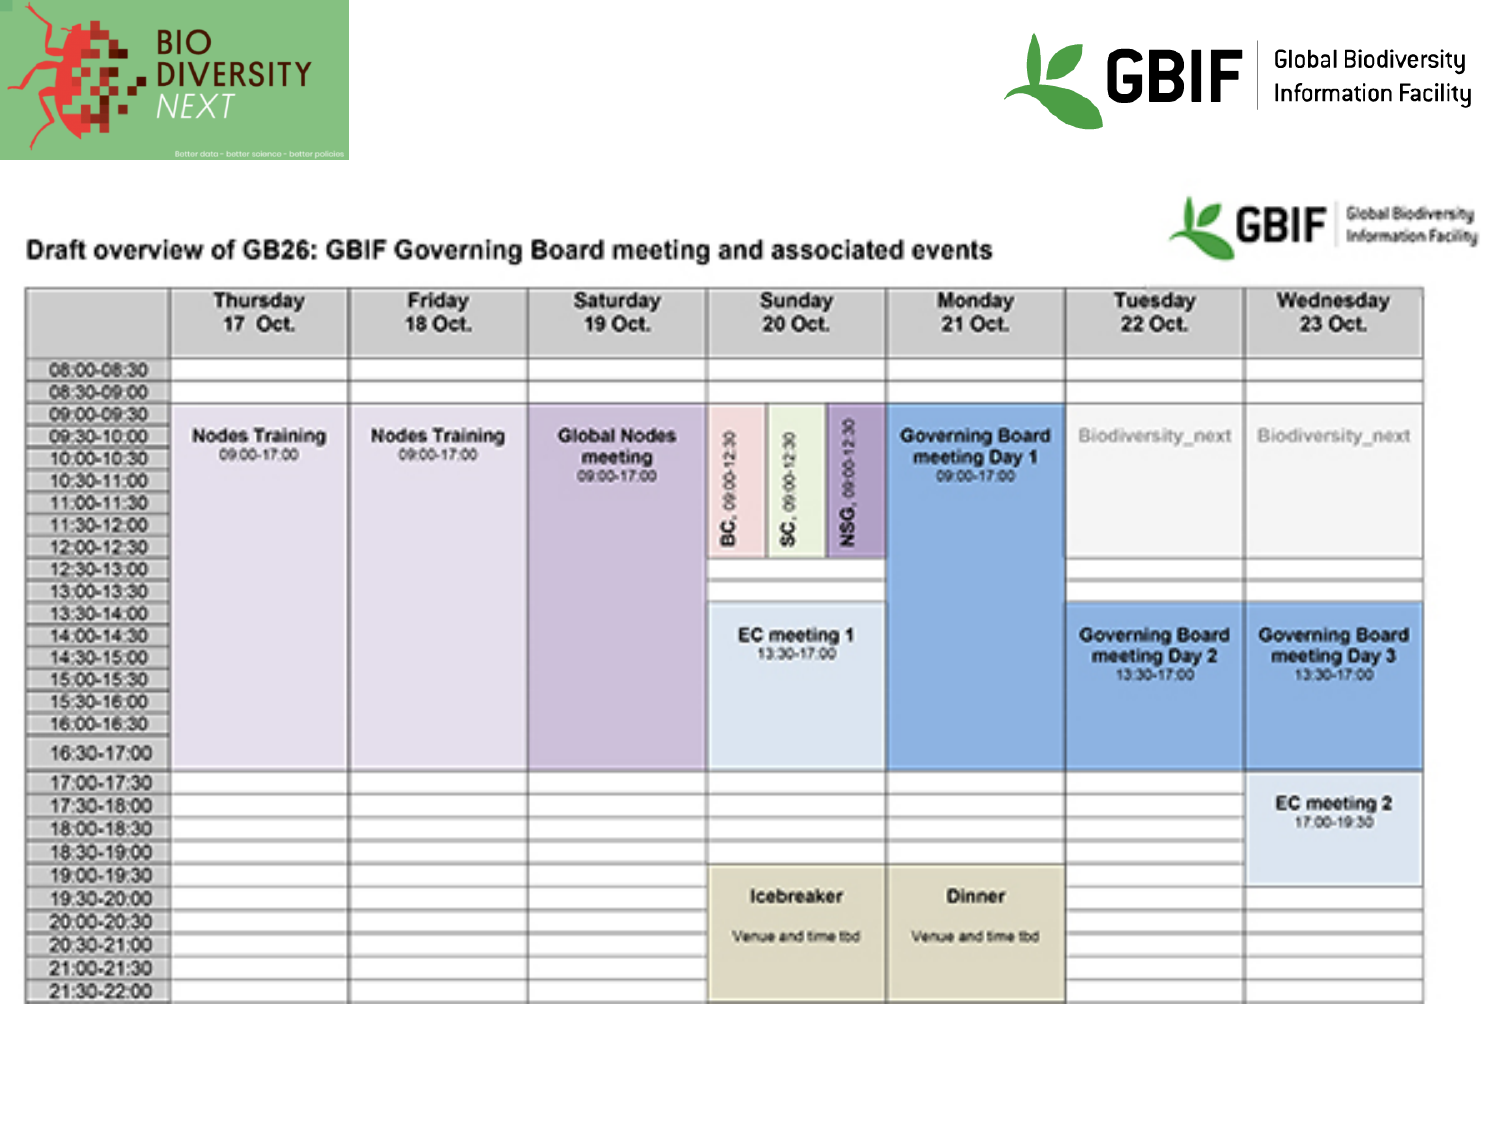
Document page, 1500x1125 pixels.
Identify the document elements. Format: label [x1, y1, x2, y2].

picture [0, 0, 1500, 1004]
